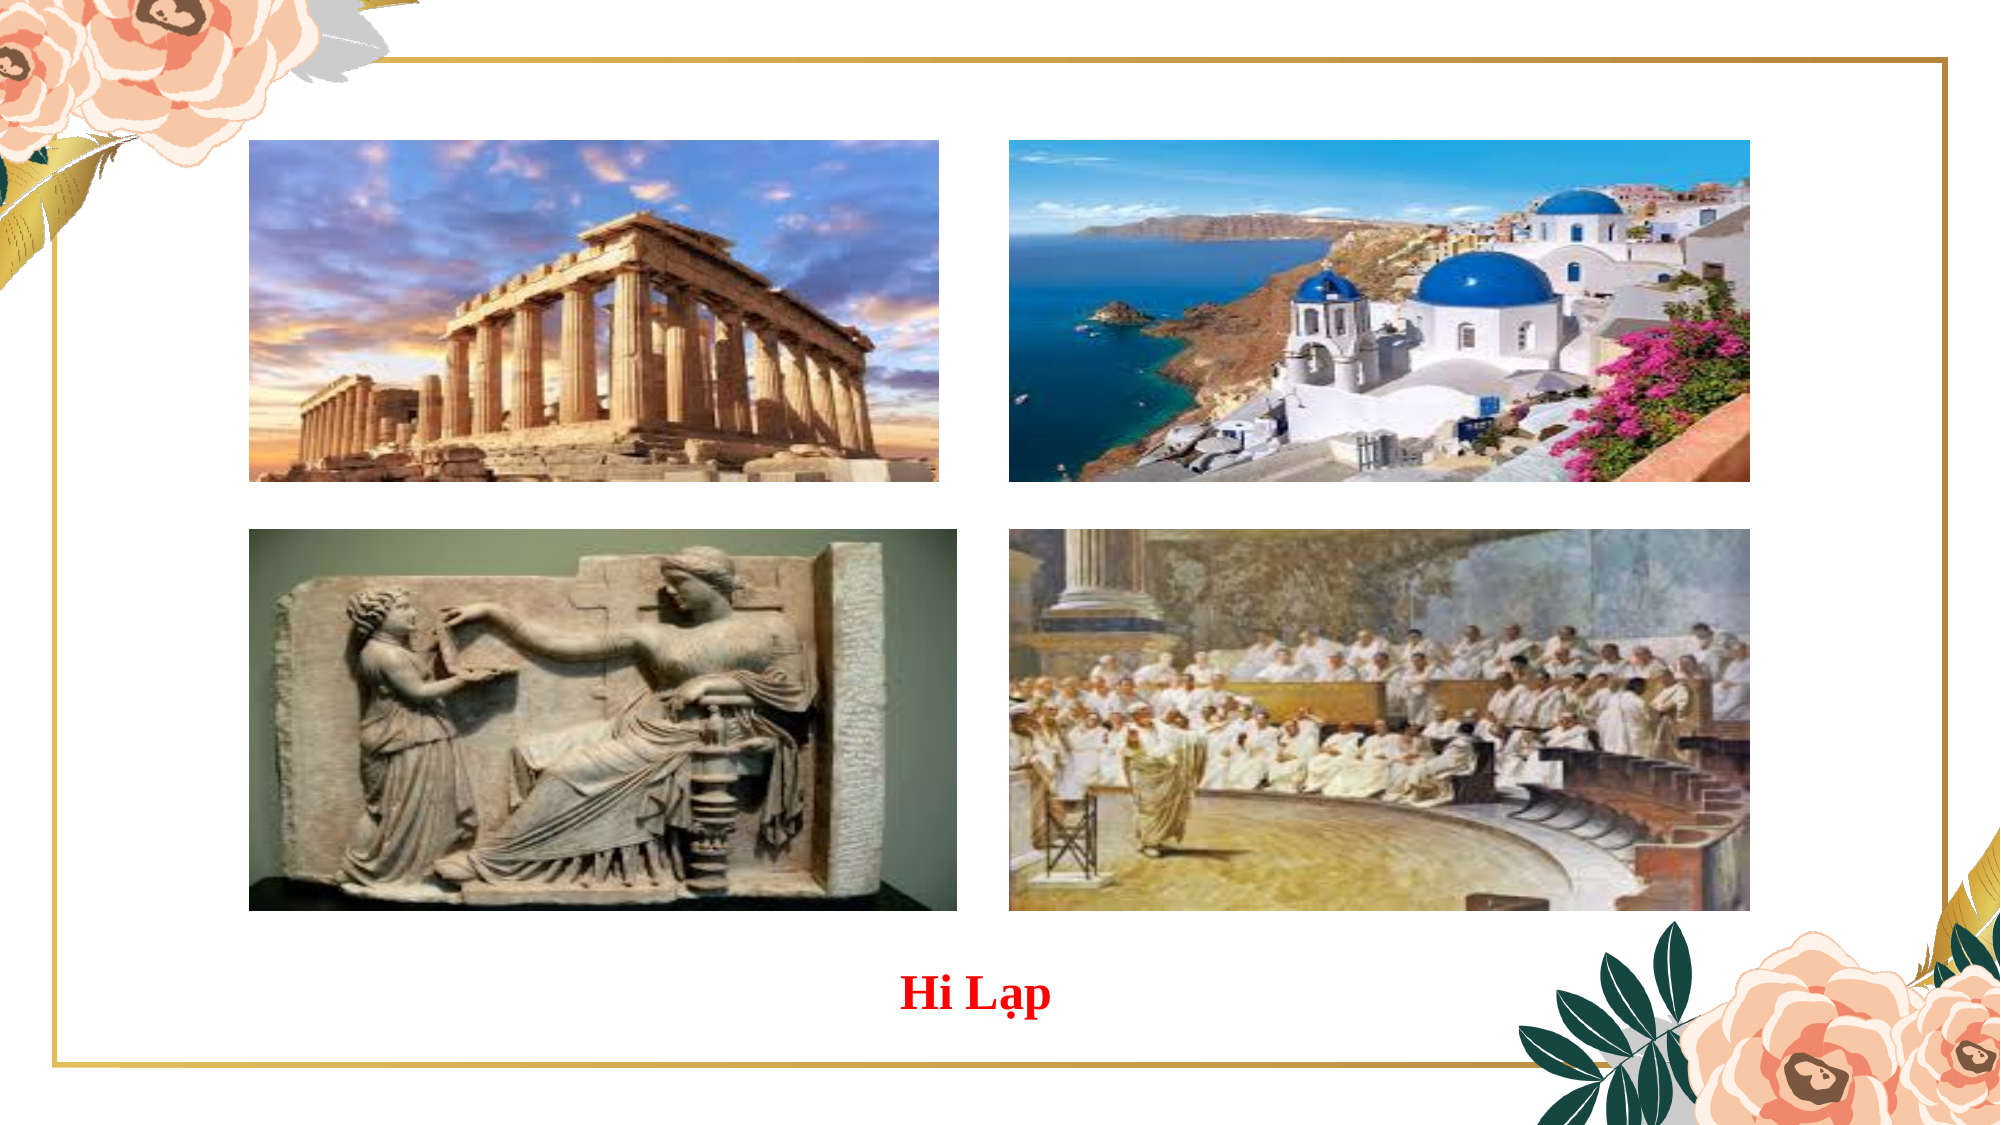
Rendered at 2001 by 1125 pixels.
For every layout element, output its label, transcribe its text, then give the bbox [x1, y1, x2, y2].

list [249, 529, 957, 911]
title Hi Lạp [329, 959, 1624, 1123]
picture [1009, 529, 2000, 1125]
picture [0, 0, 939, 482]
picture [1009, 140, 1750, 482]
